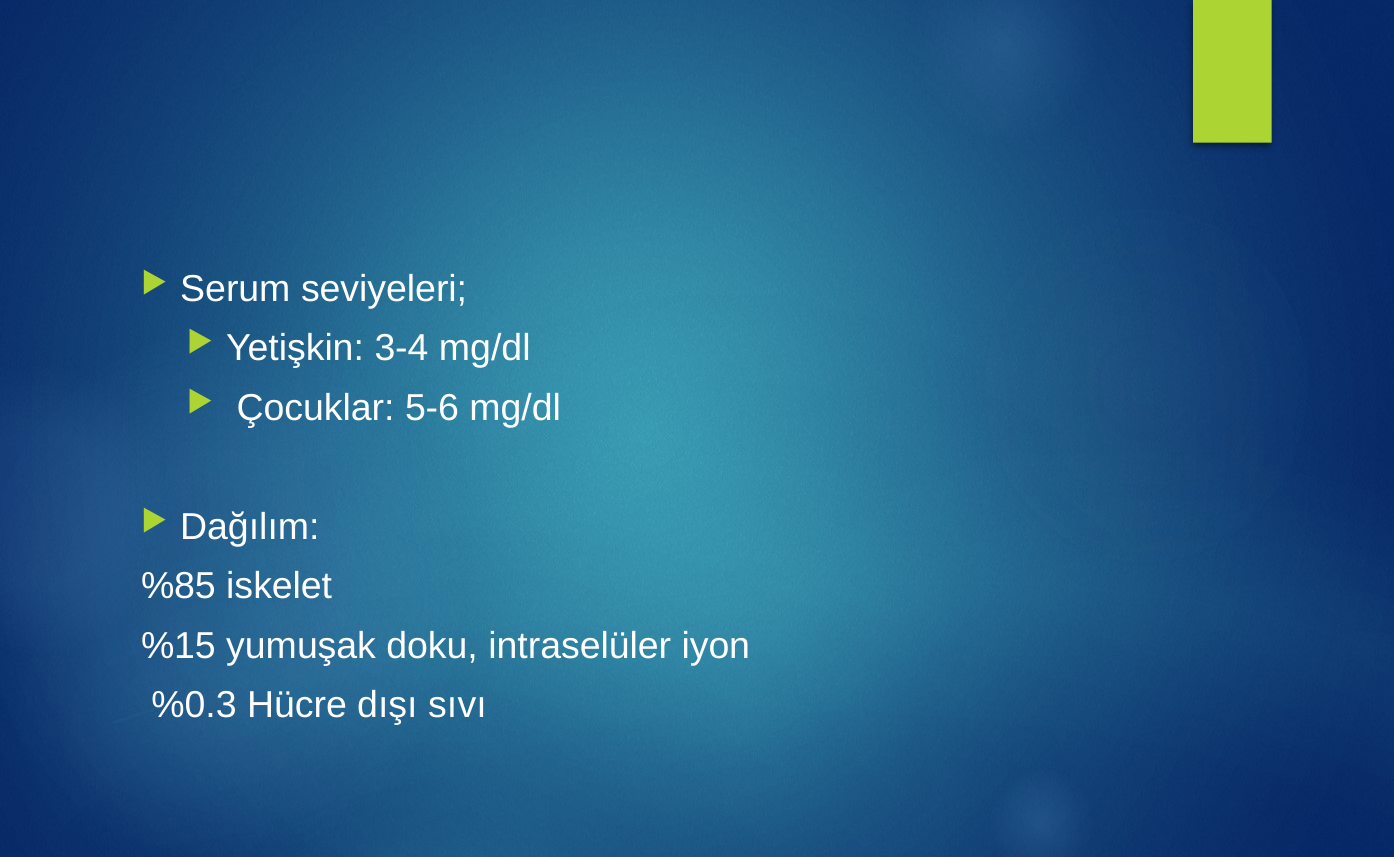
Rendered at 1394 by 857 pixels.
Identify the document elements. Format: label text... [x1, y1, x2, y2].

list Serum seviyeleri; Yetişkin: 3-4 mg/dl Çocuklar: 5-6 mg/dl Dağılım: %85 iskelet %15 yumuşak doku, intraselüler iyon %0.3 Hücre dışı sıvı [126, 256, 1149, 781]
picture [0, 0, 1394, 857]
